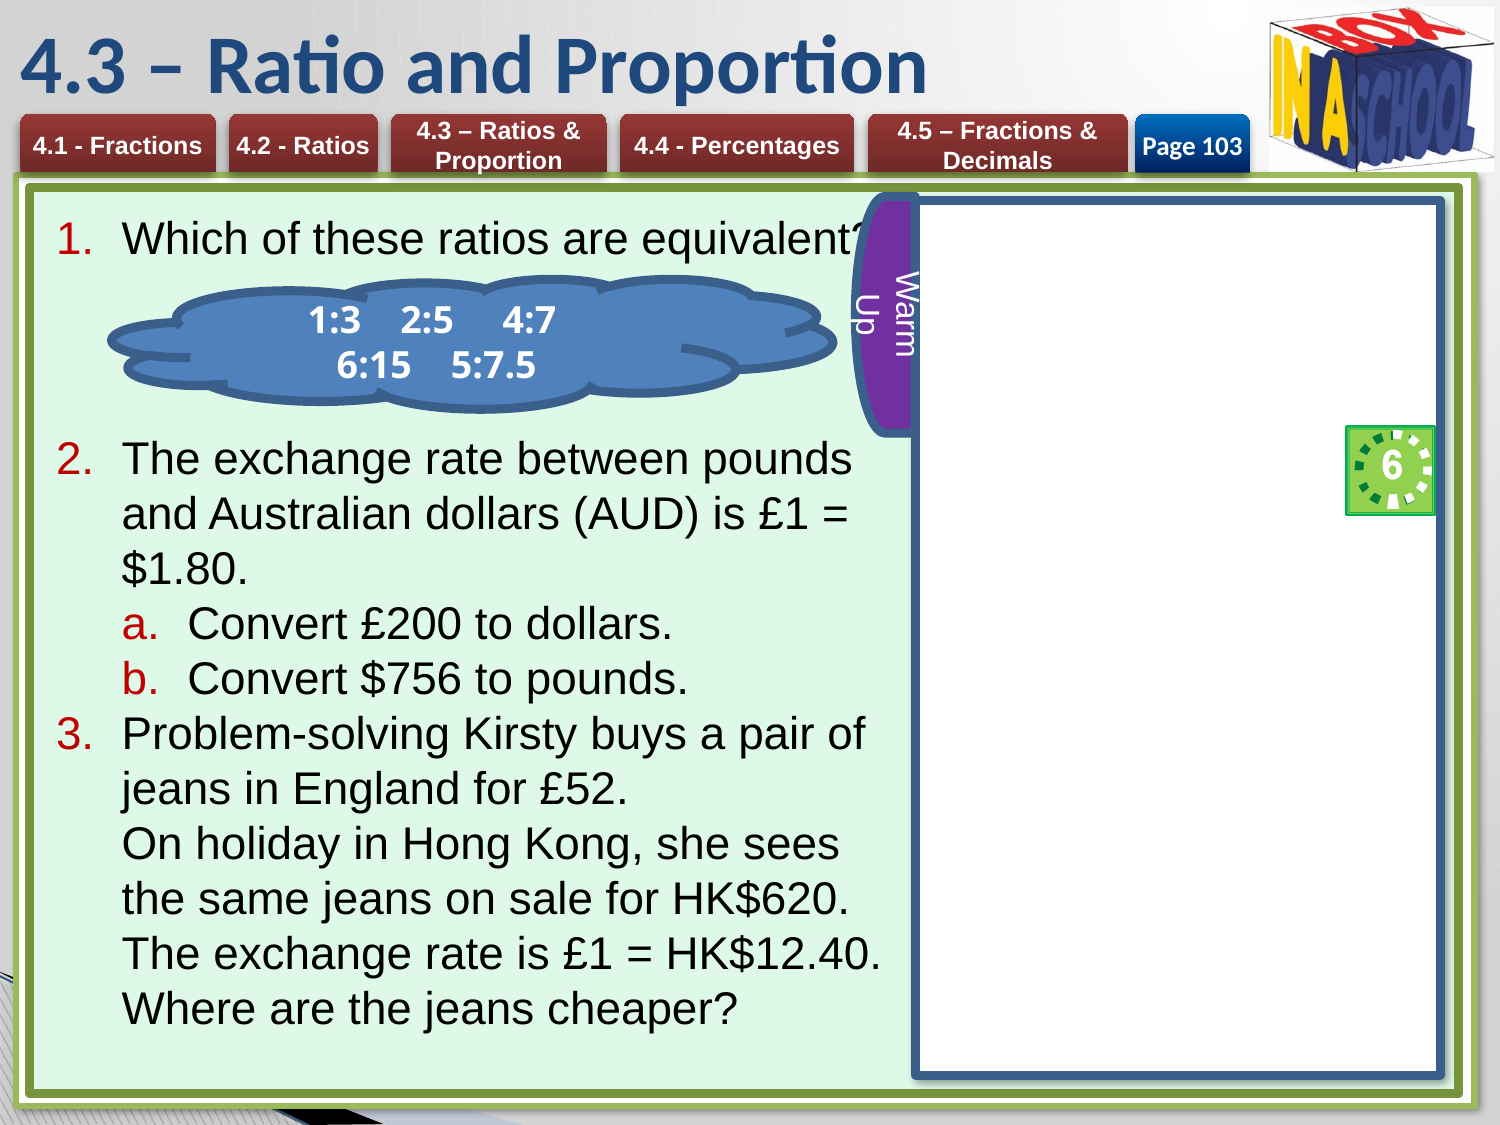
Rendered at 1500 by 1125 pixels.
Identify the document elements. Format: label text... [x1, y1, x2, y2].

text_box Page 103 [1135, 114, 1250, 173]
picture [1269, 7, 1495, 172]
text_box 1:3 2:5 4:7 6:15 5:7.5 [107, 274, 838, 414]
picture [281, 1114, 303, 1125]
text_box Warm Up [850, 191, 920, 438]
title 4.3 – Ratio and Proportion [5, 7, 1247, 114]
picture [1345, 424, 1436, 516]
text_box Which of these ratios are equivalent? The exchange rate between pounds and Australian dollars (AUD) is £1 = $1.80. Convert £200 to dollars. Convert $756 to pounds. Problem-solving Kirsty buys a pair of jeans in England for £52. On holiday in Hong Kong, she sees the same jeans on sale for HK$620. The exchange rate is £1 = HK$12.40. Where are the jeans cheaper? [41, 201, 904, 1041]
